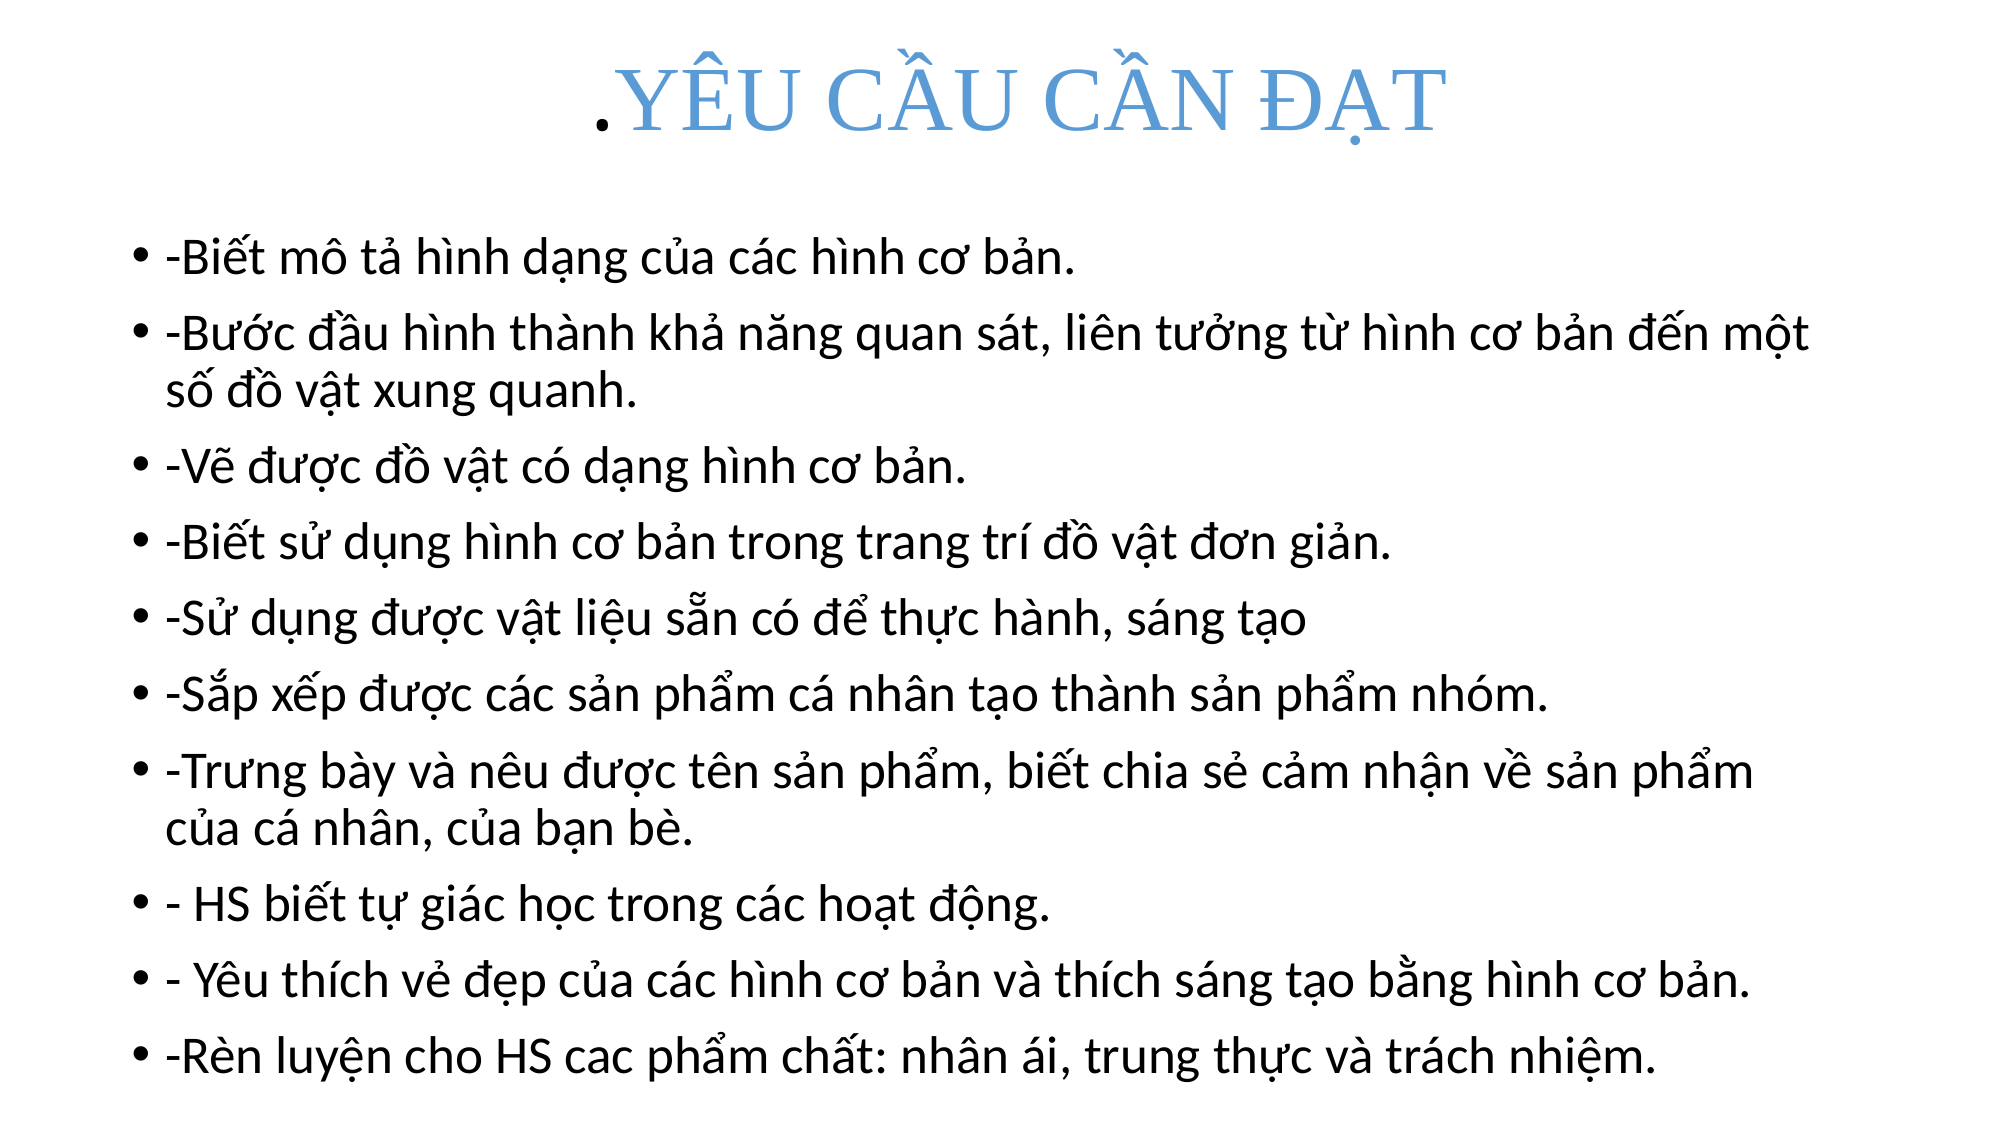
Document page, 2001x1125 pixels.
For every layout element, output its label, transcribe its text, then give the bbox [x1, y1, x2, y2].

list -Biết mô tả hình dạng của các hình cơ bản. -Bước đầu hình thành khả năng quan sát, liên tưởng từ hình cơ bản đến một số đồ vật xung quanh. -Vẽ được đồ vật có dạng hình cơ bản. -Biết sử dụng hình cơ bản trong trang trí đồ vật đơn giản. -Sử dụng được vật liệu sẵn có để thực hành, sáng tạo -Sắp xếp được các sản phẩm cá nhân tạo thành sản phẩm nhóm. -Trưng bày và nêu được tên sản phẩm, biết chia sẻ cảm nhận về sản phẩm của cá nhân, của bạn bè. - HS biết tự giác học trong các hoạt động. - Yêu thích vẻ đẹp của các hình cơ bản và thích sáng tạo bằng hình cơ bản. -Rèn luyện cho HS cac phẩm chất: nhân ái, trung thực và trách nhiệm. [116, 220, 1842, 1101]
title .YÊU CẦU CẦN ĐẠT [156, 20, 1882, 181]
